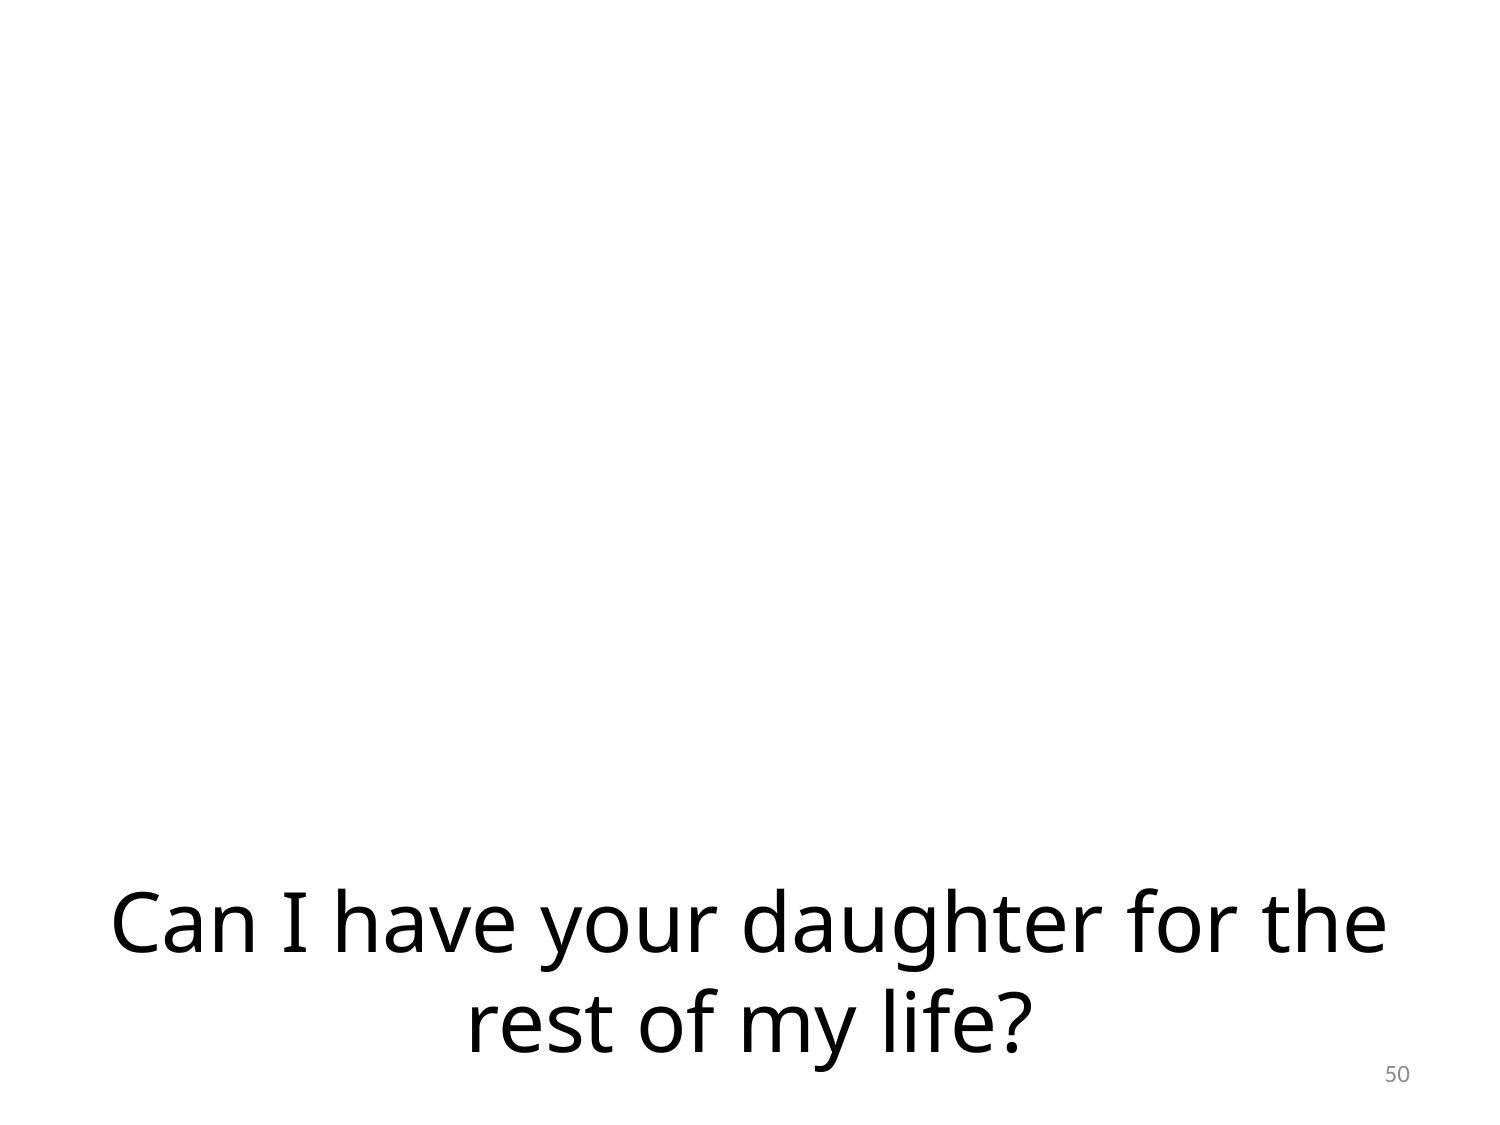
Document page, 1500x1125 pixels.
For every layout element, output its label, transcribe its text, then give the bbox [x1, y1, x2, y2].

title Can I have your daughter for the rest of my life? [75, 875, 1425, 1063]
slide_number 50 [1074, 1042, 1425, 1103]
